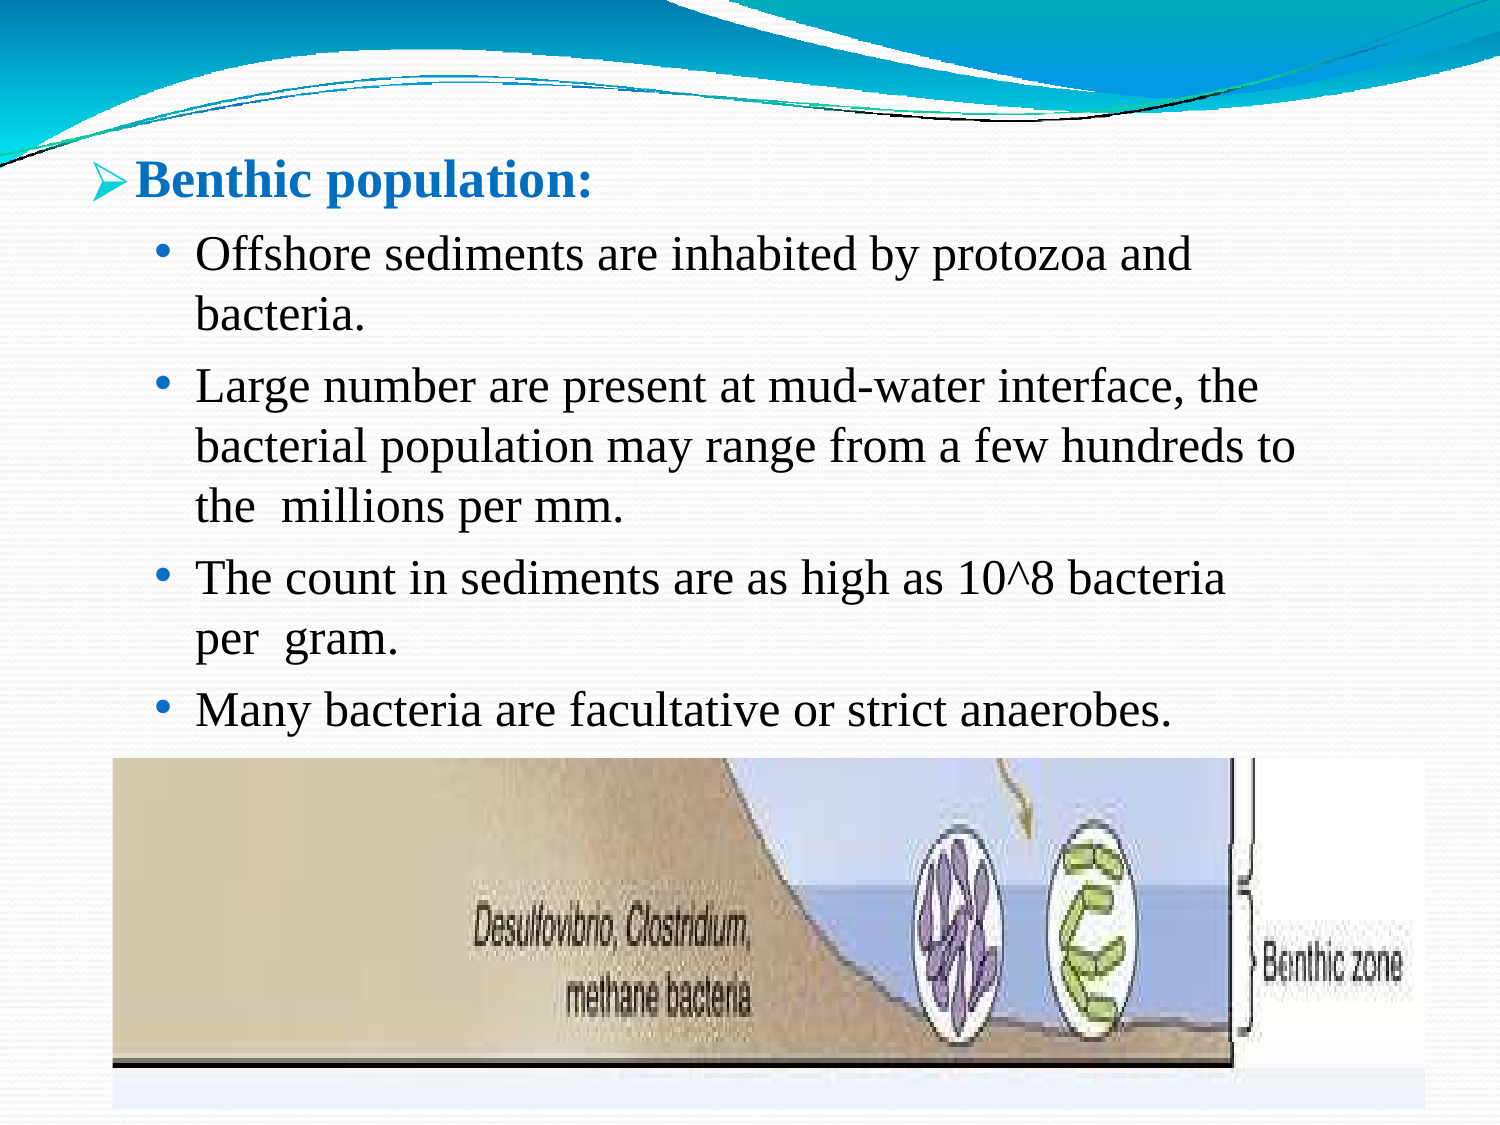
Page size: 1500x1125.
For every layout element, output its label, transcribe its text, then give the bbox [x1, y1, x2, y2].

text_box [0, 0, 1500, 1125]
text_box Benthic population: Offshore sediments are inhabited by protozoa and bacteria. Large number are present at mud-water interface, the bacterial population may range from a few hundreds to the millions per mm. The count in sediments are as high as 10^8 bacteria per gram. Many bacteria are facultative or strict anaerobes. [87, 127, 1376, 679]
text_box [112, 758, 1425, 1109]
